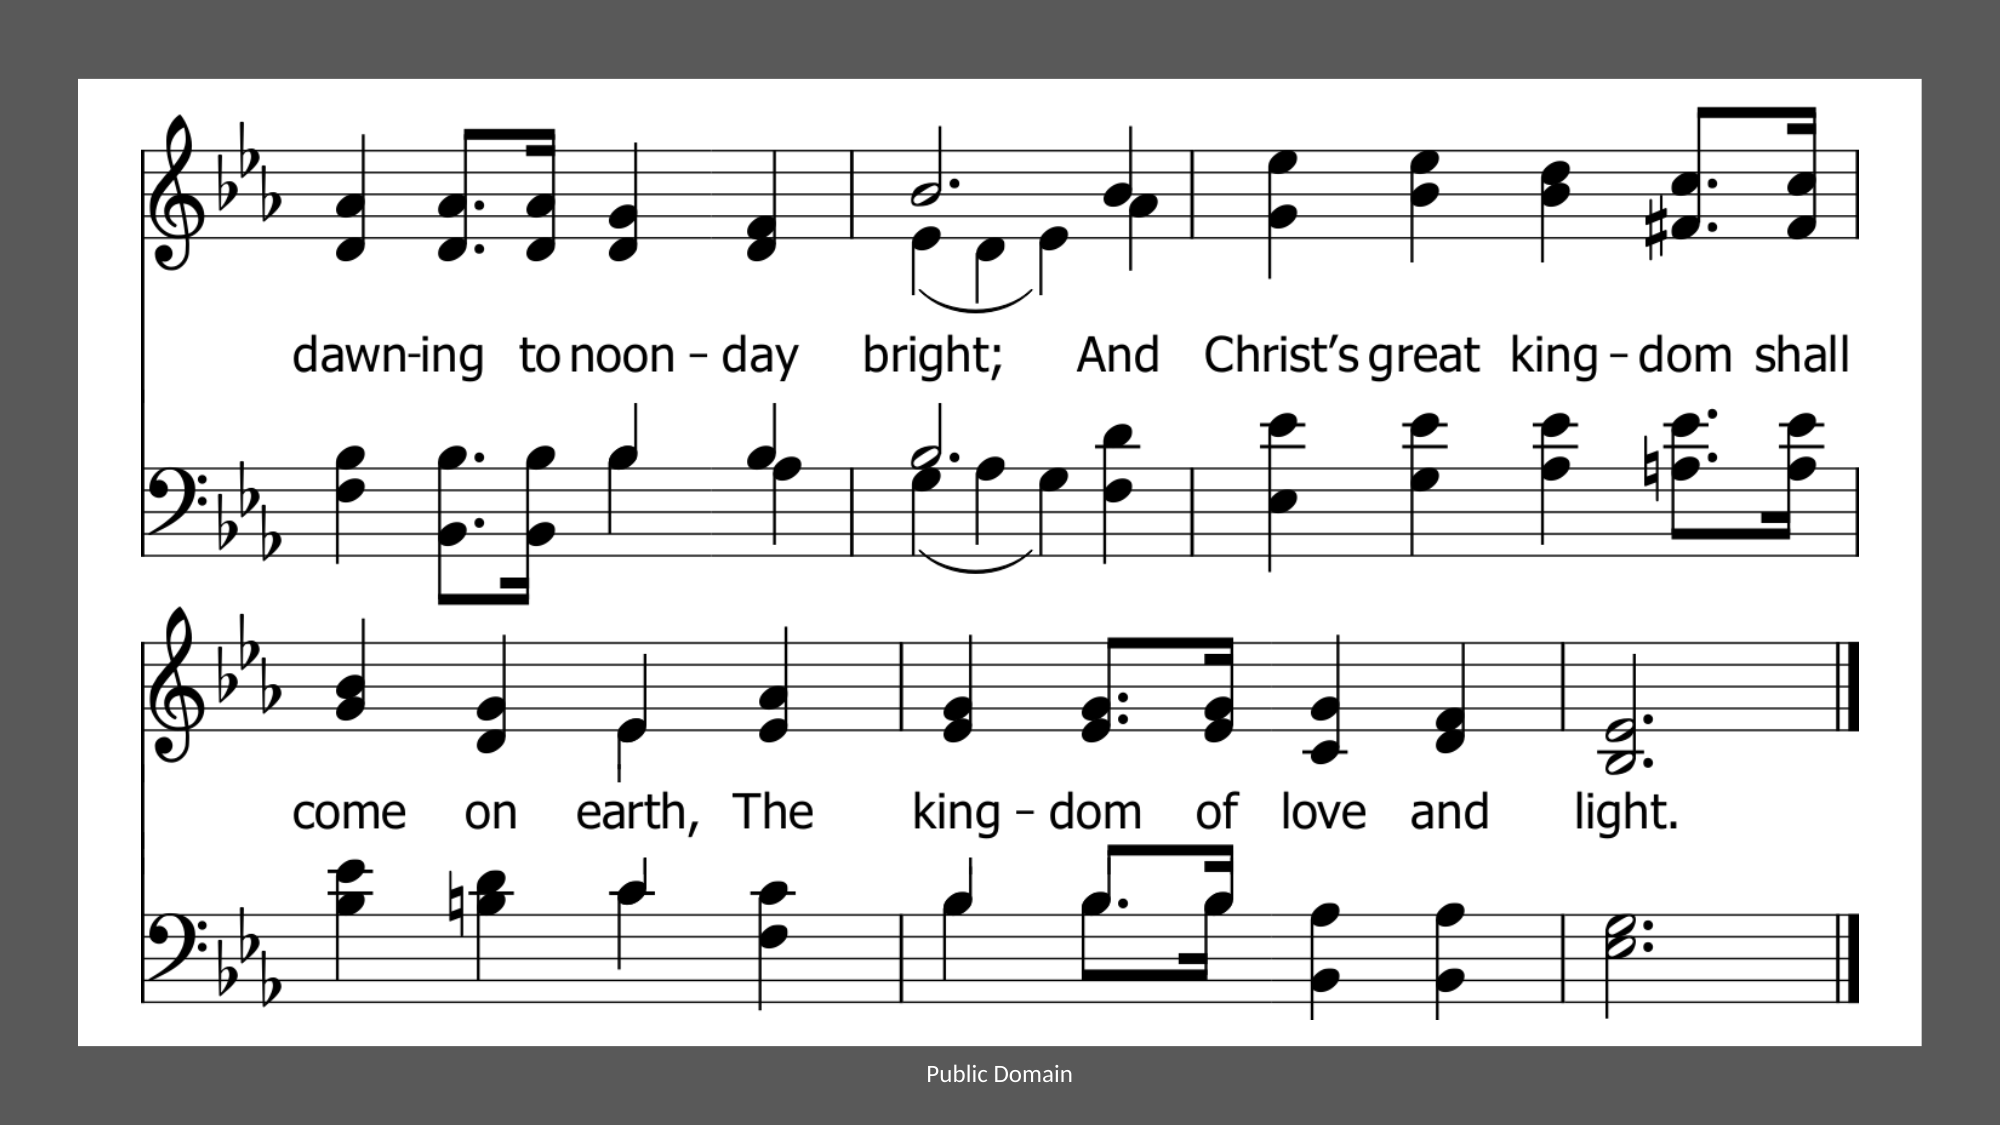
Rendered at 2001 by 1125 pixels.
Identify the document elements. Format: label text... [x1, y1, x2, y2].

footer Public Domain [662, 1042, 1338, 1103]
text_box [0, 0, 2000, 1125]
text_box [77, 78, 1923, 1047]
picture [141, 105, 1859, 1020]
